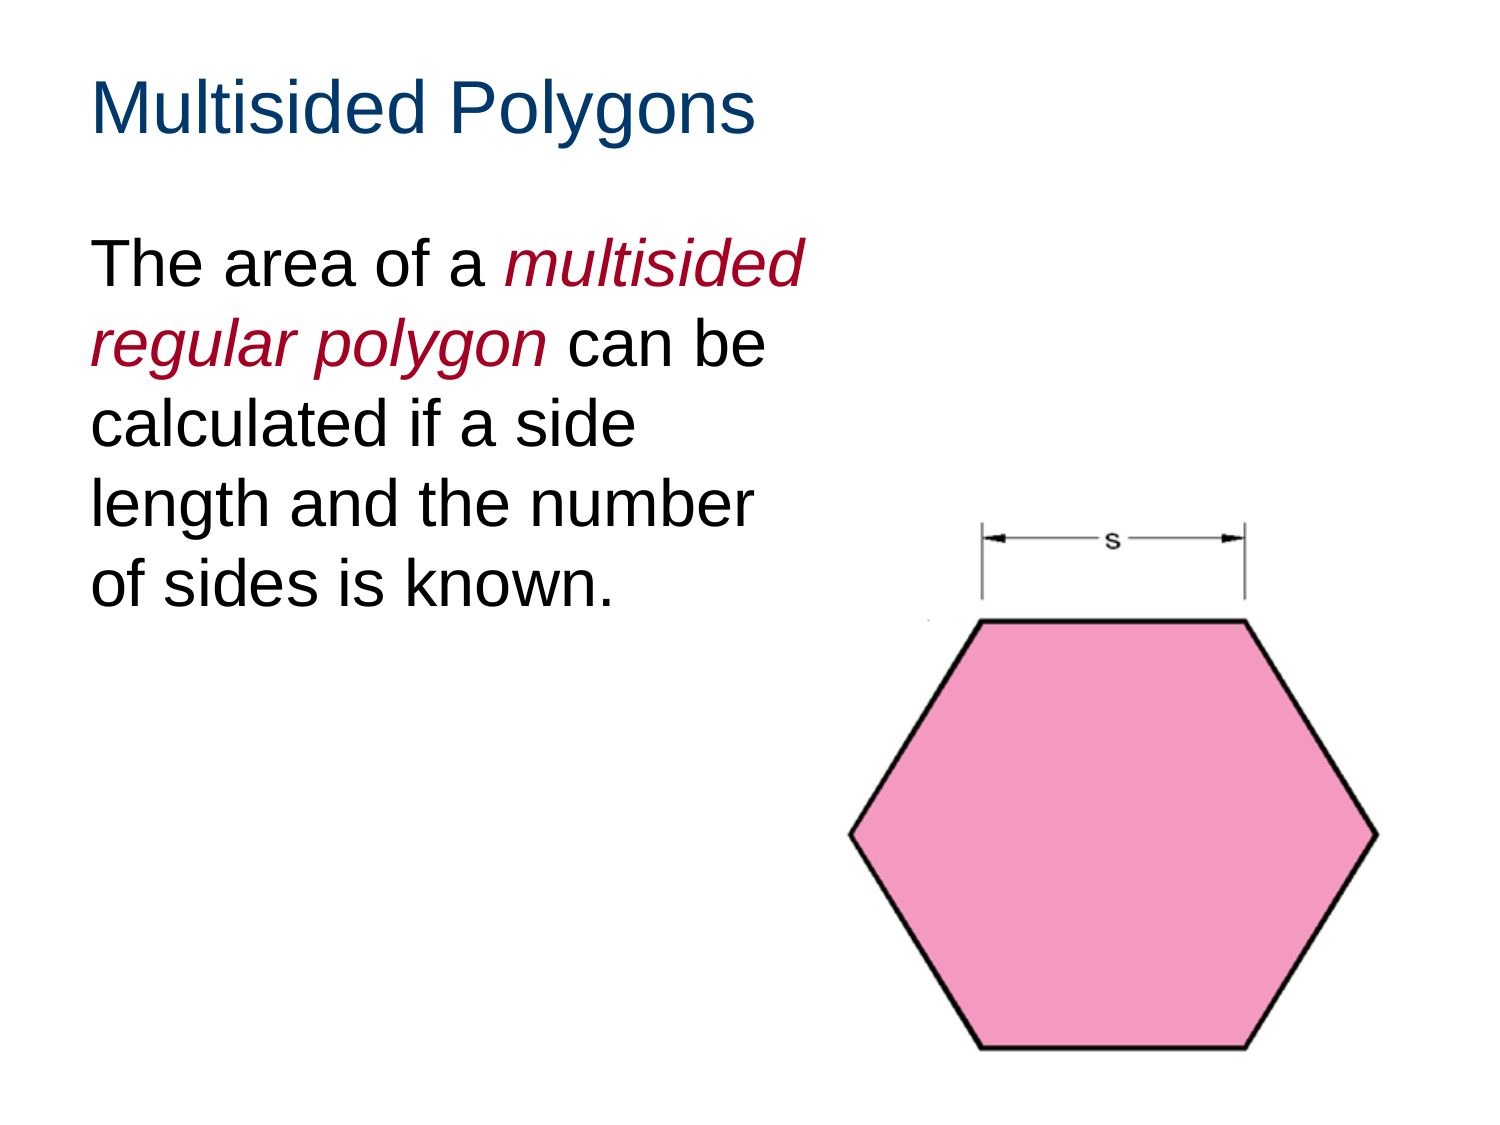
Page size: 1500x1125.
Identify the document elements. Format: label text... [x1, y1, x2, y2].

list The area of a multisided regular polygon can be calculated if a side length and the number of sides is known. [74, 212, 838, 638]
picture [787, 487, 1442, 1073]
title Multisided Polygons [74, 44, 1426, 163]
